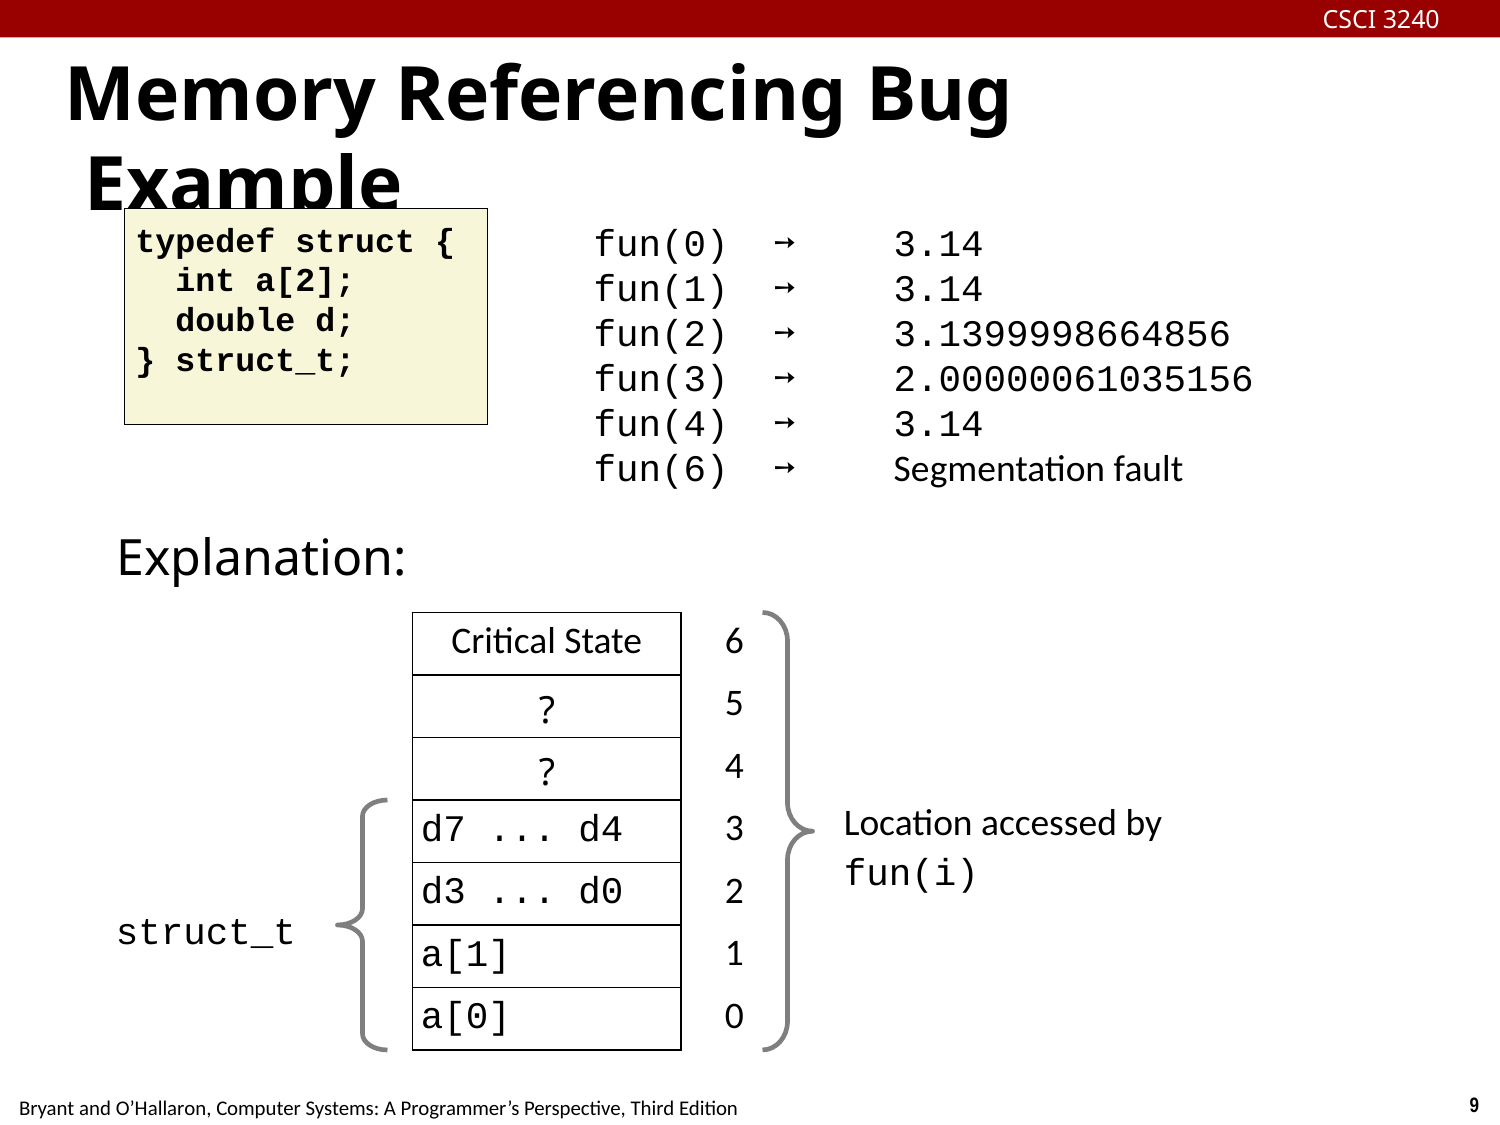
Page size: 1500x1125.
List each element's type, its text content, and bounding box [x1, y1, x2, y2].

table_cell a[1] [413, 926, 680, 987]
title Memory Referencing Bug Example [58, 8, 1305, 263]
text_box [762, 612, 813, 1050]
text_box CSCI 3240 [1322, 3, 1500, 33]
table_cell 3 [682, 800, 752, 862]
text_box typedef struct { int a[2]; double d; } struct_t; [124, 208, 488, 425]
text_box struct_t [101, 899, 311, 960]
table_header 6 [682, 613, 752, 675]
table_cell 1 [682, 925, 752, 987]
table_cell d3 ... d0 [413, 863, 680, 924]
text_box [337, 800, 388, 1051]
table_cell 5 [682, 675, 752, 737]
table_cell 2 [682, 862, 752, 925]
text_box Location accessed by fun(i) [837, 787, 1186, 894]
text_box Explanation: [116, 524, 408, 586]
table_cell ? [413, 676, 680, 737]
table_cell 4 [682, 737, 752, 800]
table_cell 0 [682, 987, 752, 1050]
table_header Critical State [413, 613, 680, 674]
text_box [0, 0, 1500, 38]
table_cell ? [413, 738, 680, 799]
text_box fun(0) ➙ 3.14 fun(1) ➙ 3.14 fun(2) ➙ 3.1399998664856 fun(3) ➙ 2.00000061035156 fun(4) ➙ 3.14 fun(6) ➙ Segmentation fault [587, 212, 1313, 438]
table_cell d7 ... d4 [413, 801, 680, 862]
table_cell a[0] [413, 988, 680, 1049]
